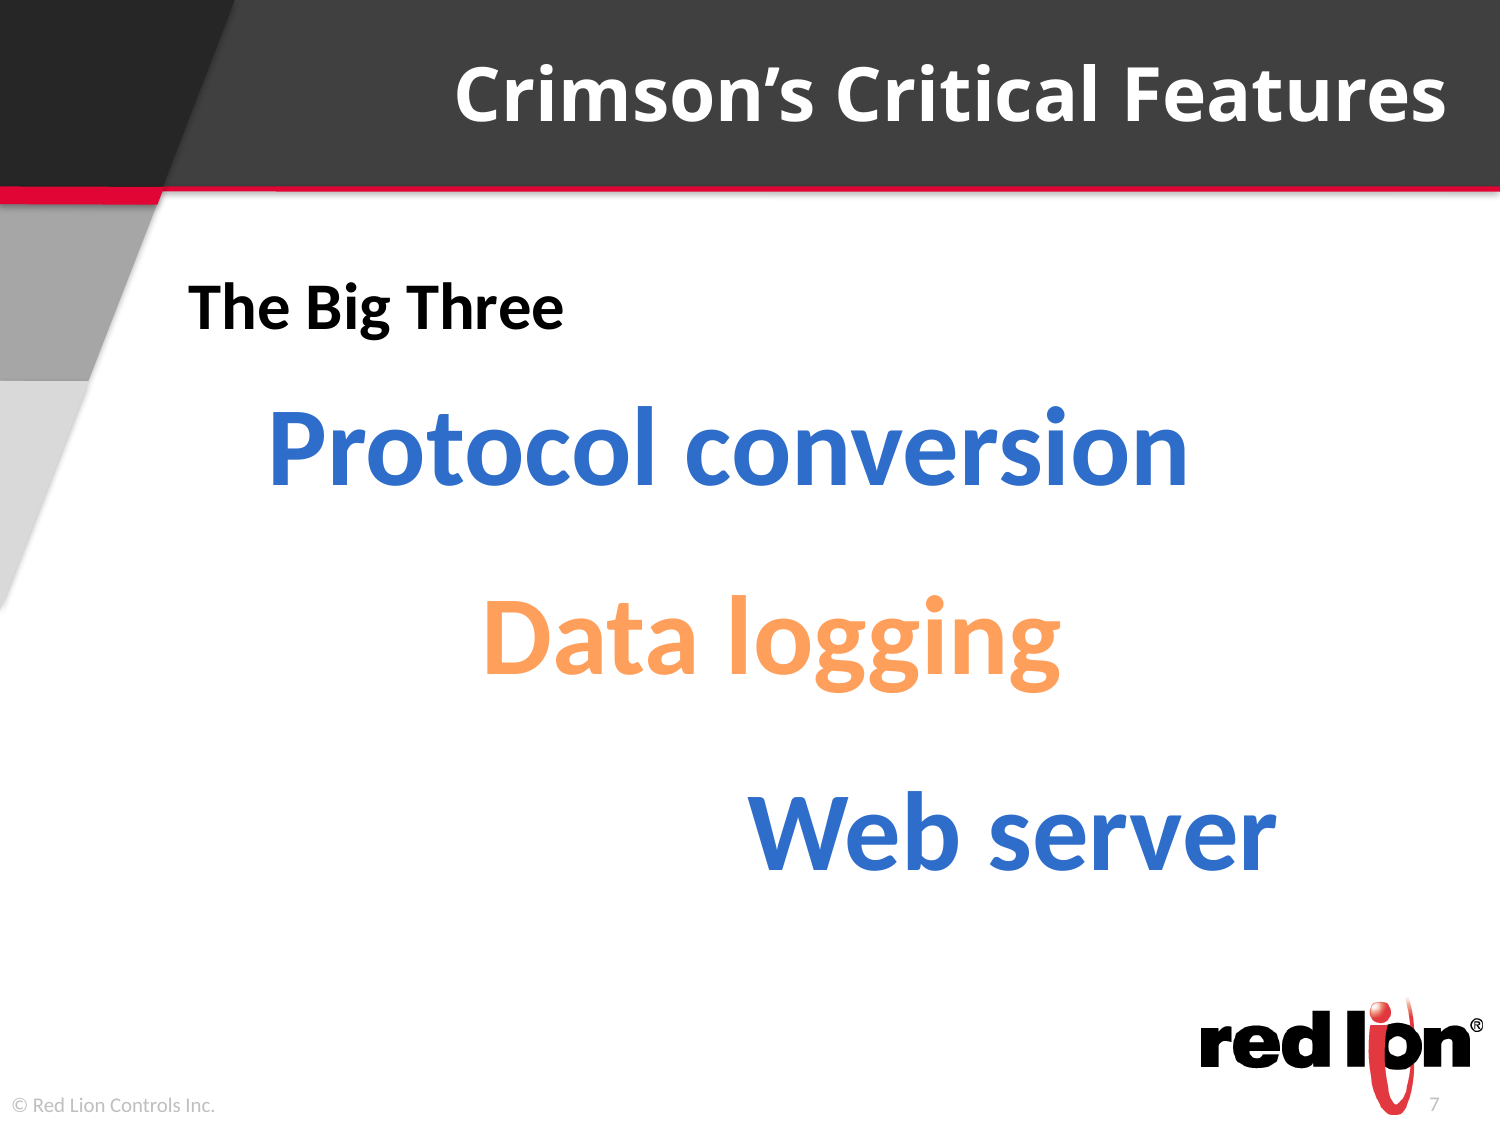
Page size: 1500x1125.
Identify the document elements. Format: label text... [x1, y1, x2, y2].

text_box The Big Three [173, 255, 1325, 351]
picture [1201, 995, 1483, 1115]
text_box Data logging [466, 554, 1078, 705]
title Crimson’s Critical Features [187, 35, 1463, 148]
text_box Protocol conversion [252, 364, 1207, 515]
text_box Web server [731, 750, 1295, 901]
